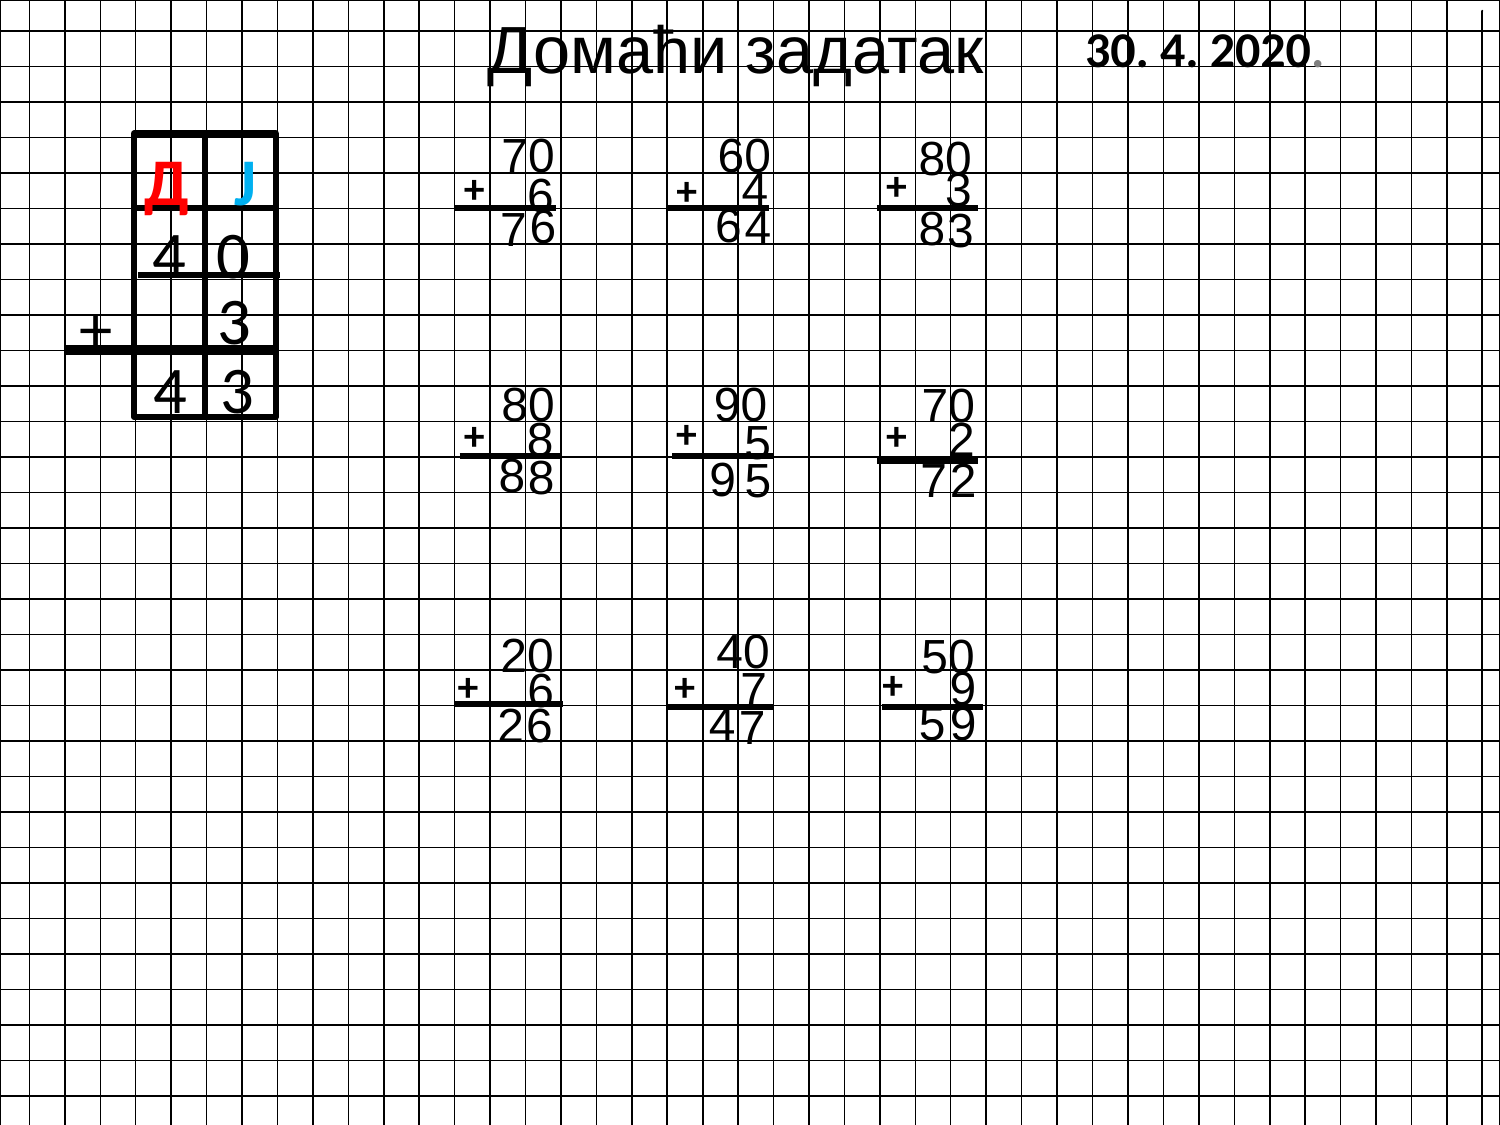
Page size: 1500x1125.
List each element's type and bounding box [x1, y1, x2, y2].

text_box [0, 0, 1500, 1125]
